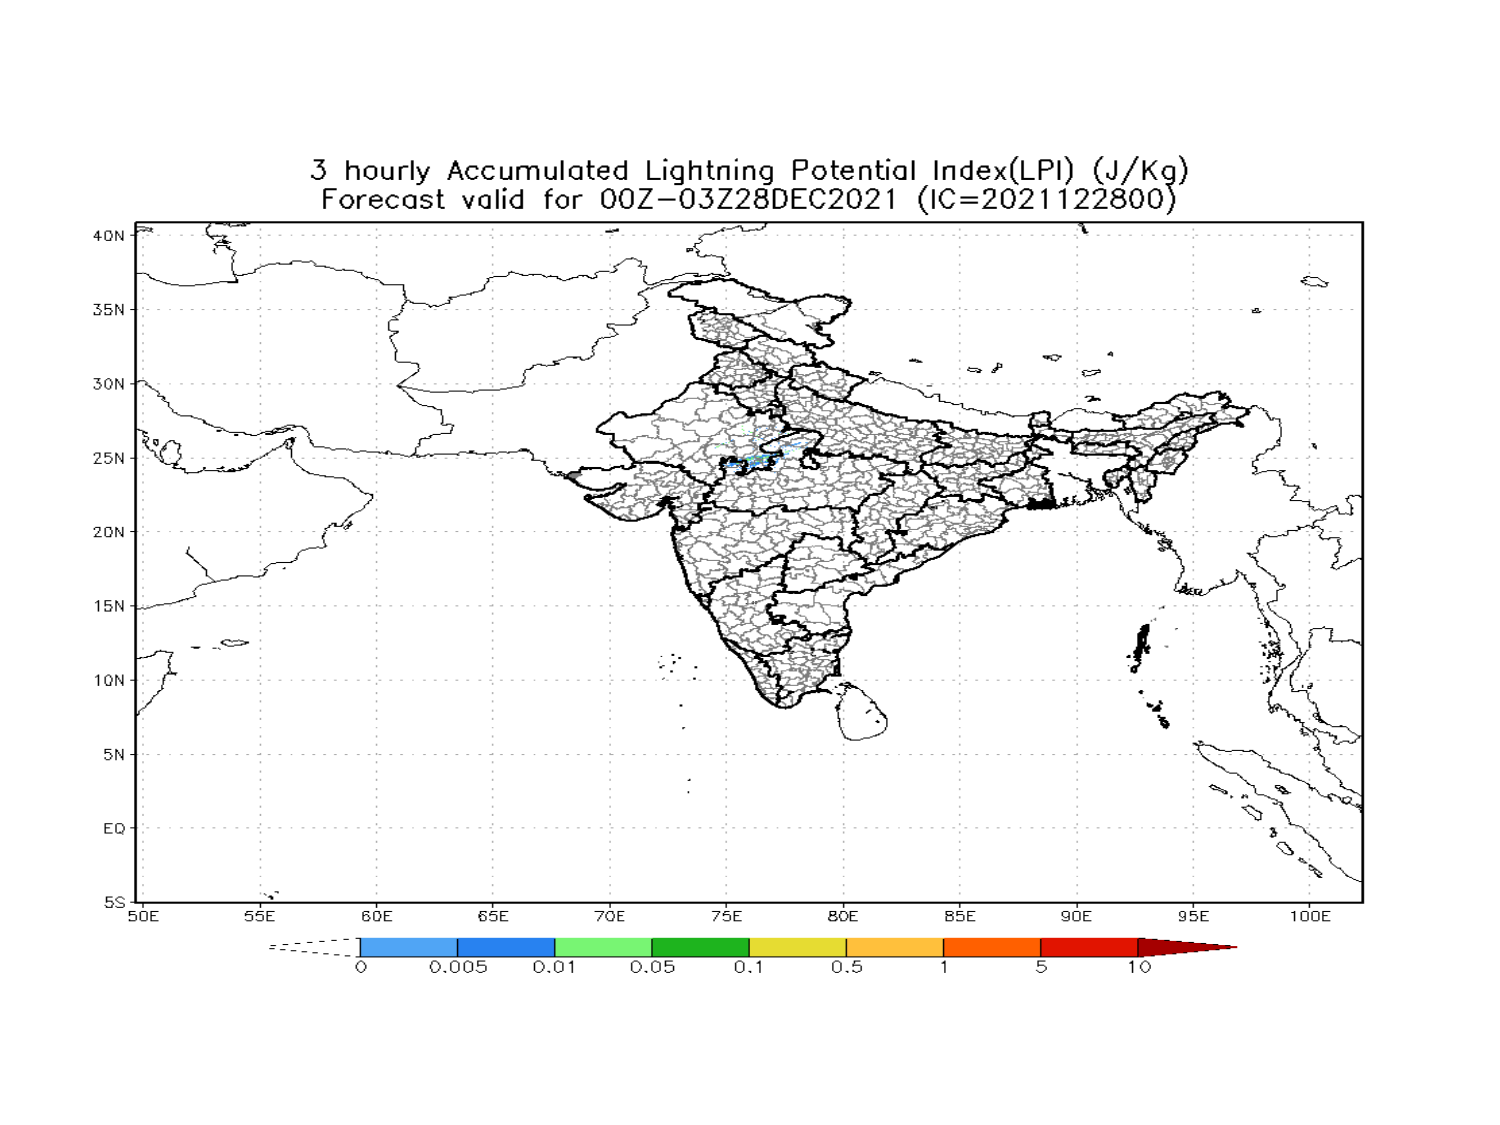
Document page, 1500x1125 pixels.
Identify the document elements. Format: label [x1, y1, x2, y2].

picture [74, 149, 1426, 976]
